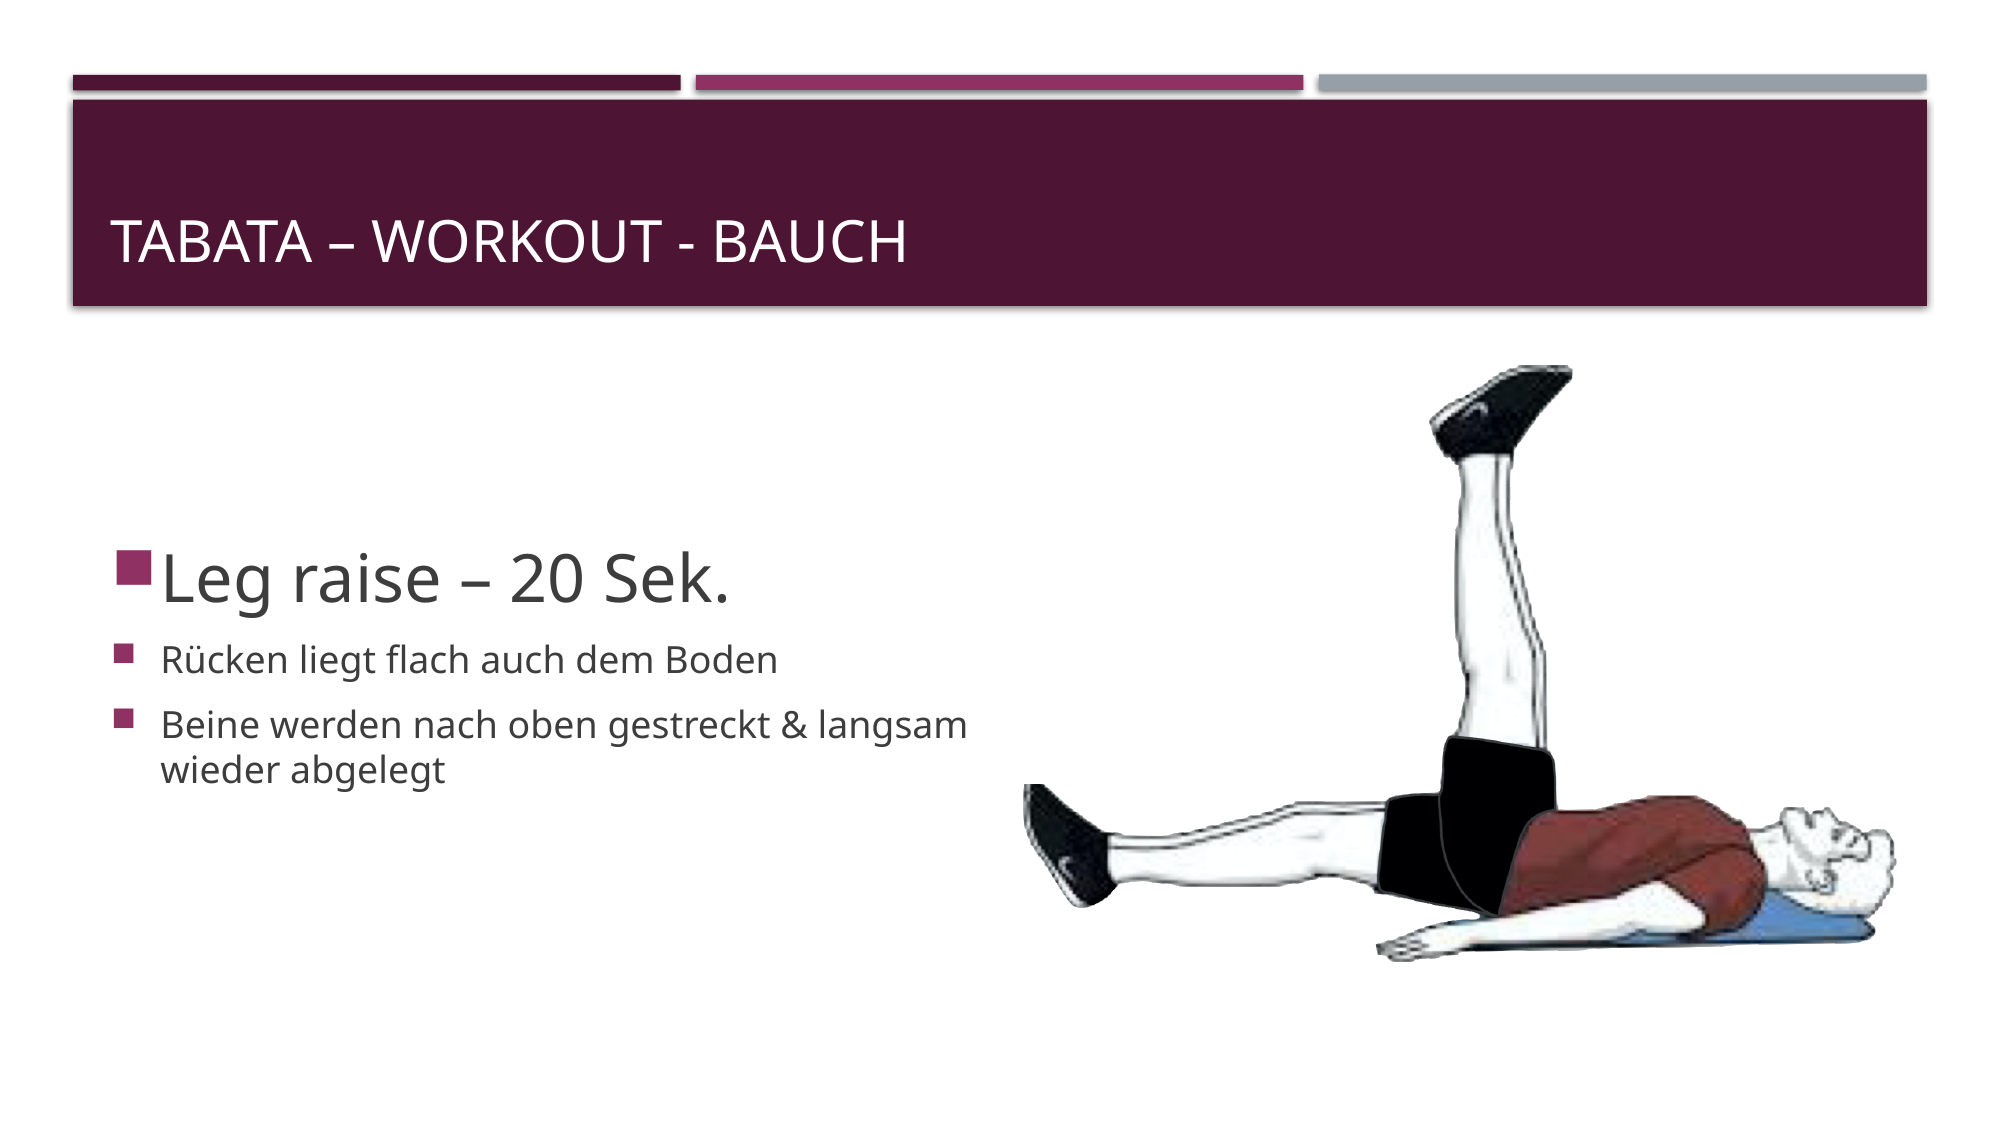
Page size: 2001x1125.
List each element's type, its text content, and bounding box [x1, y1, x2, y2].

title Tabata – Workout - Bauch [95, 119, 1905, 282]
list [1022, 364, 1898, 962]
list Leg raise – 20 Sek. Rücken liegt flach auch dem Boden Beine werden nach oben gestreckt & langsam wieder abgelegt [95, 365, 985, 962]
